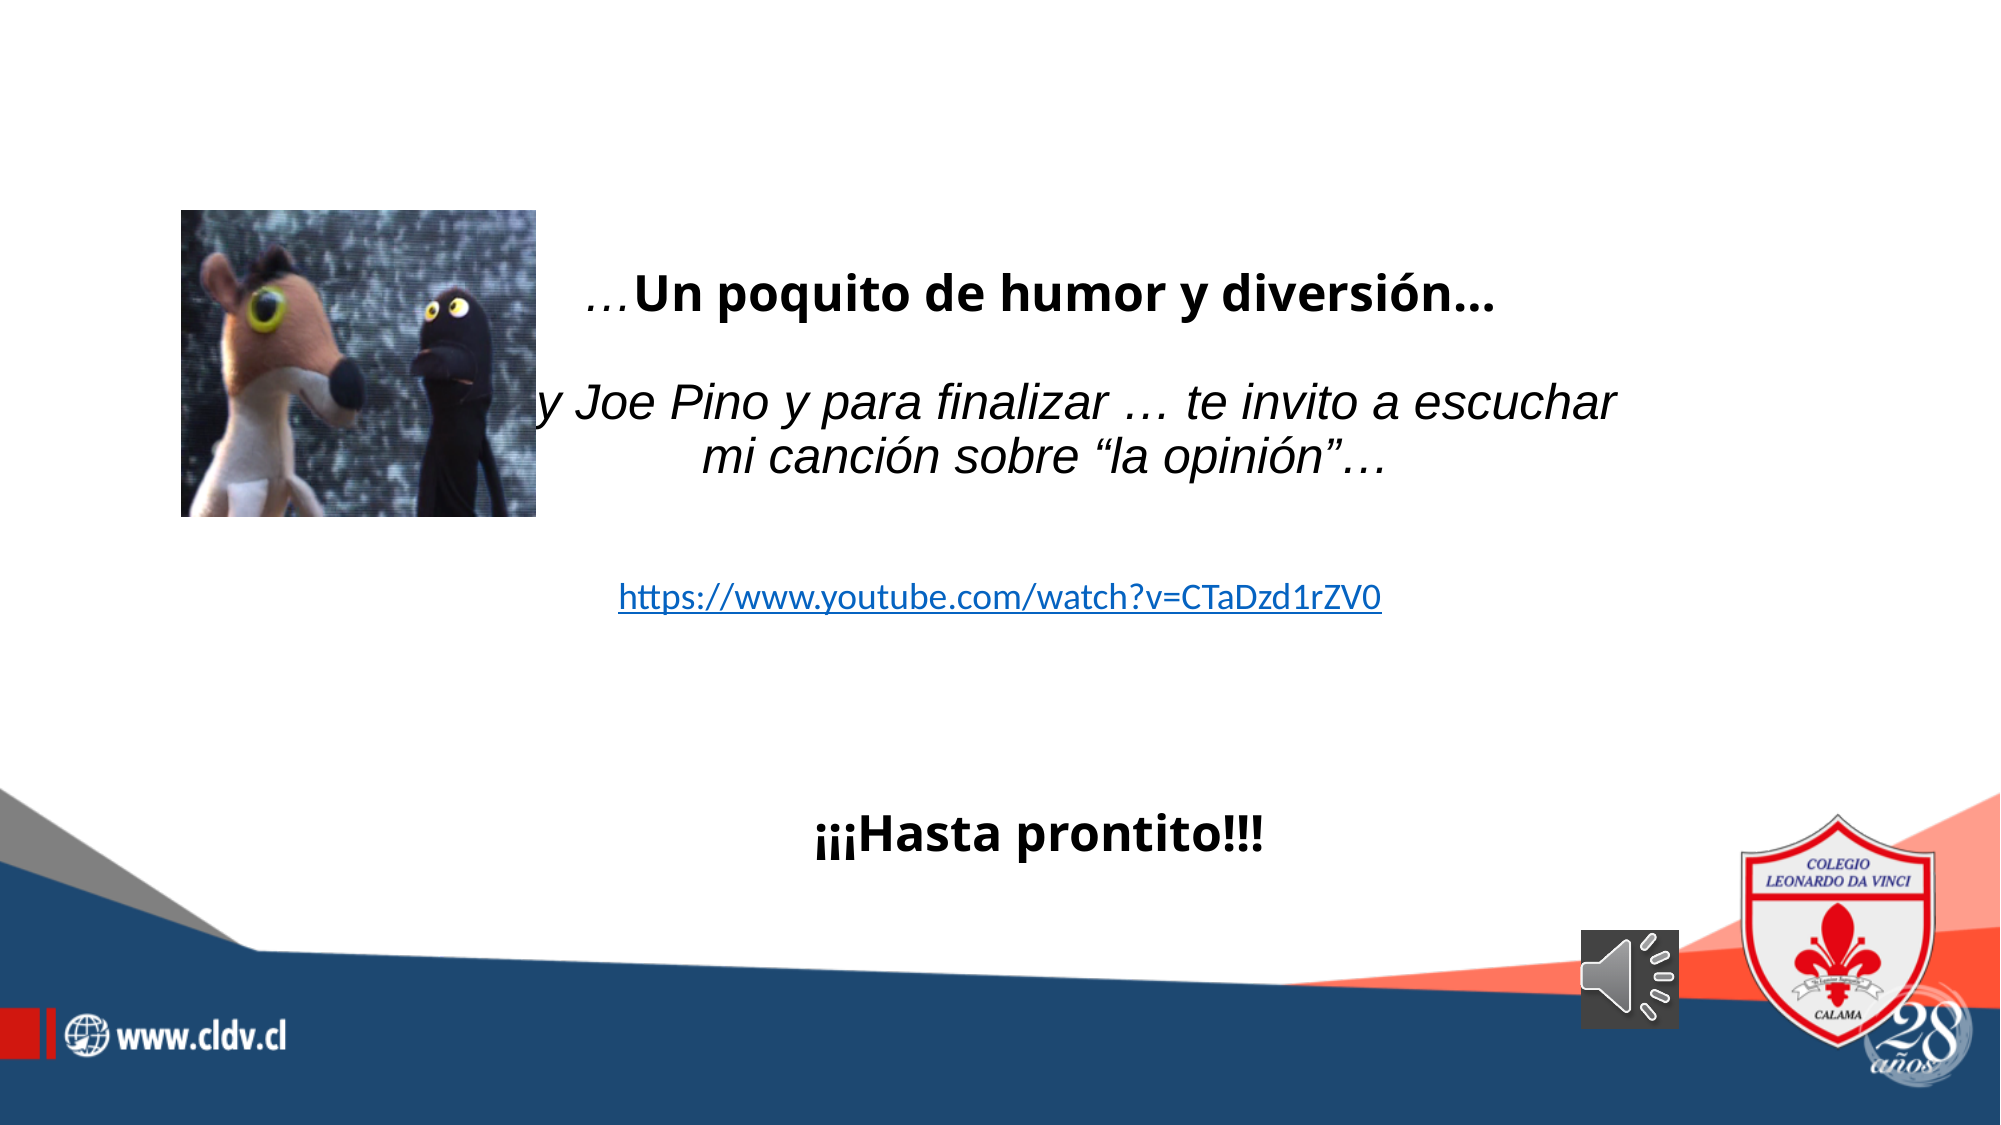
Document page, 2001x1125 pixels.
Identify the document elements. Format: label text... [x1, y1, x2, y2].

picture [0, 786, 2000, 1125]
title …Un poquito de humor y diversión… Soy Joe Pino y para finalizar … te invito a escuchar mi canción sobre “la opinión”… ¡¡¡Hasta prontito!!! [460, 516, 1633, 674]
text_box https://www.youtube.com/watch?v=CTaDzd1rZV0 [603, 564, 1397, 625]
picture [181, 210, 536, 517]
